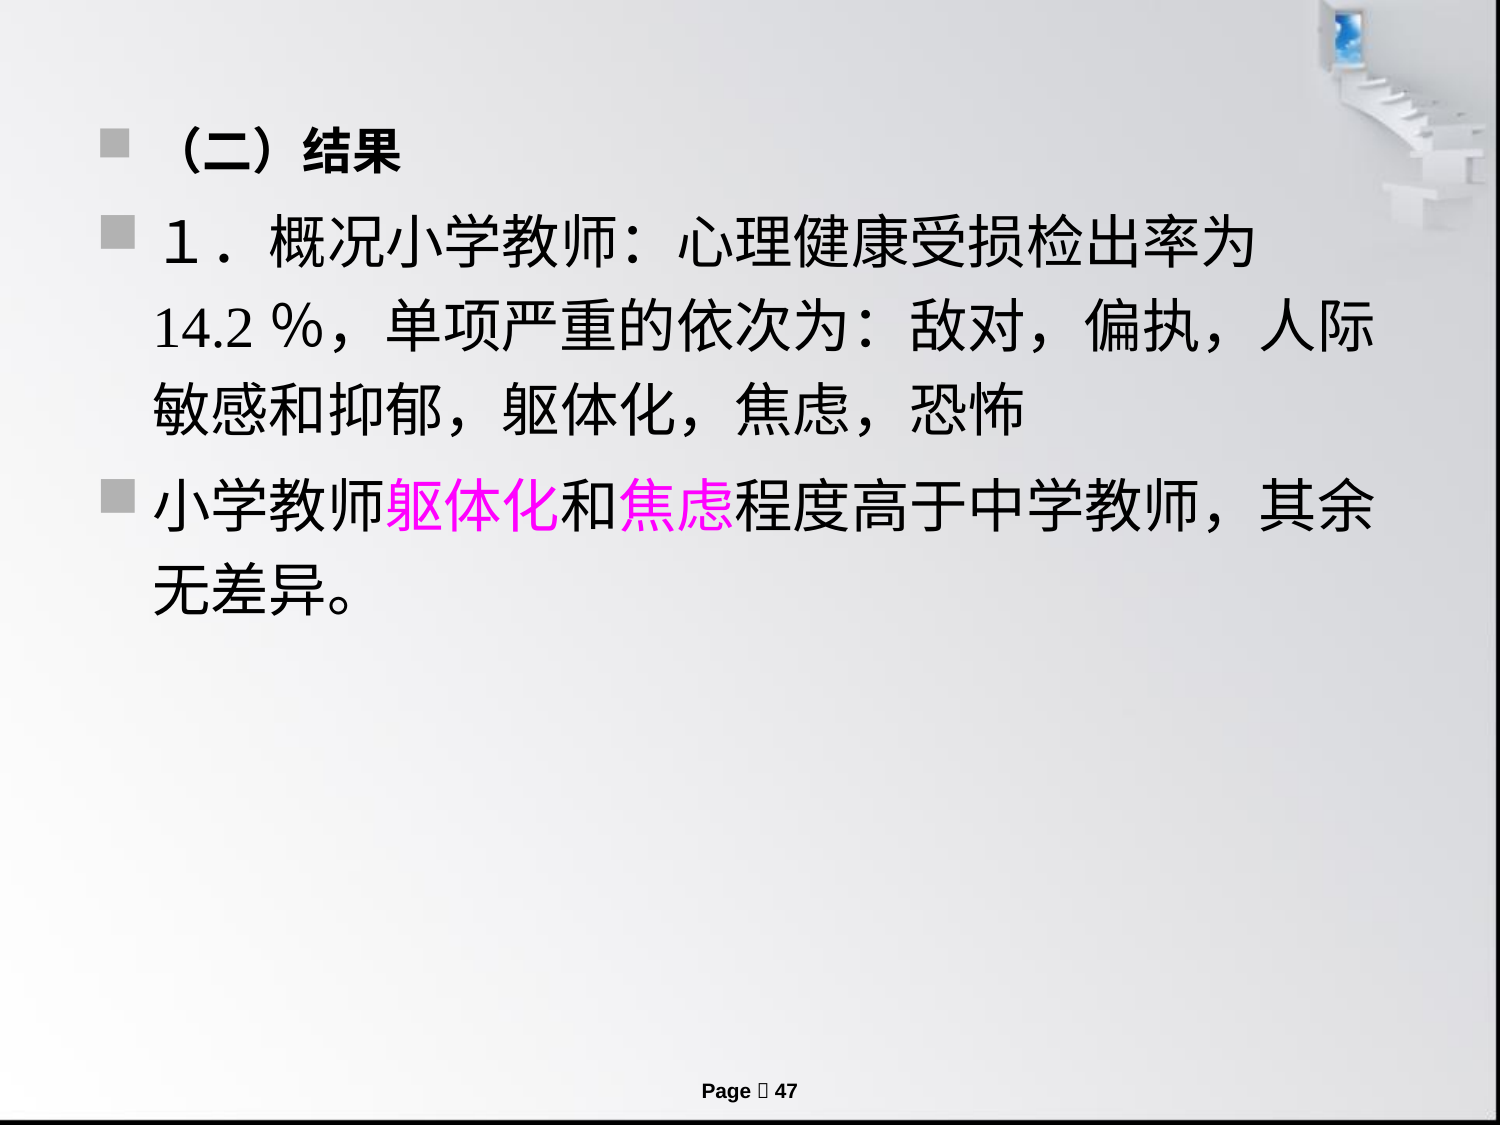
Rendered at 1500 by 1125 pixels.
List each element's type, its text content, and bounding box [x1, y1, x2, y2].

list （二）结果 １．概况小学教师：心理健康受损检出率为14.2％，单项严重的依次为：敌对，偏执，人际敏感和抑郁，躯体化，焦虑，恐怖 小学教师躯体化和焦虑程度高于中学教师，其余无差异。 [80, 99, 1405, 976]
picture [0, 0, 1500, 1125]
